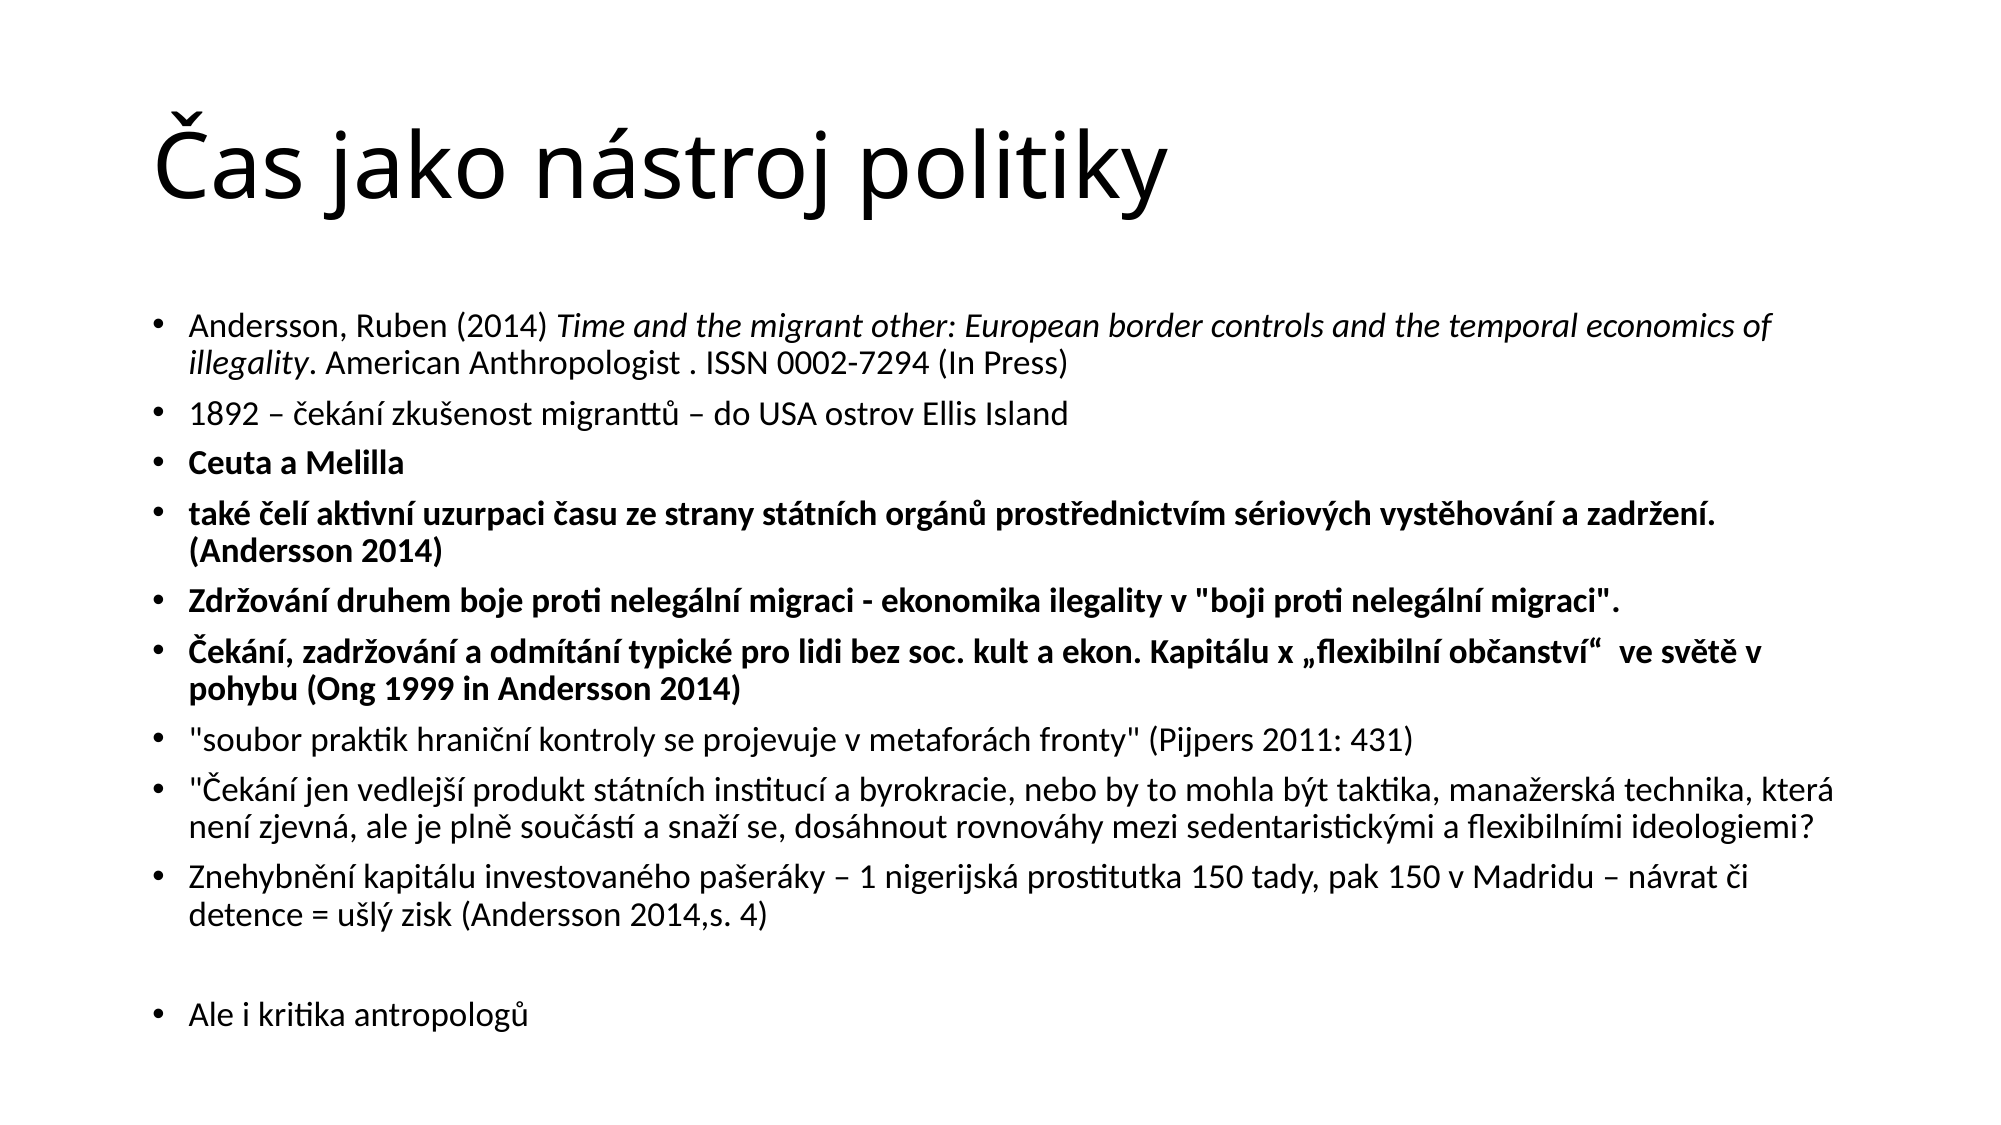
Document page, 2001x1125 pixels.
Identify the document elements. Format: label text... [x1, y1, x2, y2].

list Andersson, Ruben (2014) Time and the migrant other: European border controls and the temporal economics of illegality. American Anthropologist . ISSN 0002-7294 (In Press) 1892 – čekání zkušenost migranttů – do USA ostrov Ellis Island Ceuta a Melilla také čelí aktivní uzurpaci času ze strany státních orgánů prostřednictvím sériových vystěhování a zadržení. (Andersson 2014) Zdržování druhem boje proti nelegální migraci - ekonomika ilegality v "boji proti nelegální migraci". Čekání, zadržování a odmítání typické pro lidi bez soc. kult a ekon. Kapitálu x „flexibilní občanství“ ve světě v pohybu (Ong 1999 in Andersson 2014) "soubor praktik hraniční kontroly se projevuje v metaforách fronty" (Pijpers 2011: 431) "Čekání jen vedlejší produkt státních institucí a byrokracie, nebo by to mohla být taktika, manažerská technika, která není zjevná, ale je plně součástí a snaží se, dosáhnout rovnováhy mezi sedentaristickými a flexibilními ideologiemi? Znehybnění kapitálu investovaného pašeráky – 1 nigerijská prostitutka 150 tady, pak 150 v Madridu – návrat či detence = ušlý zisk (Andersson 2014,s. 4) Ale i kritika antropologů [137, 299, 1863, 1081]
title Čas jako nástroj politiky [137, 59, 1863, 278]
